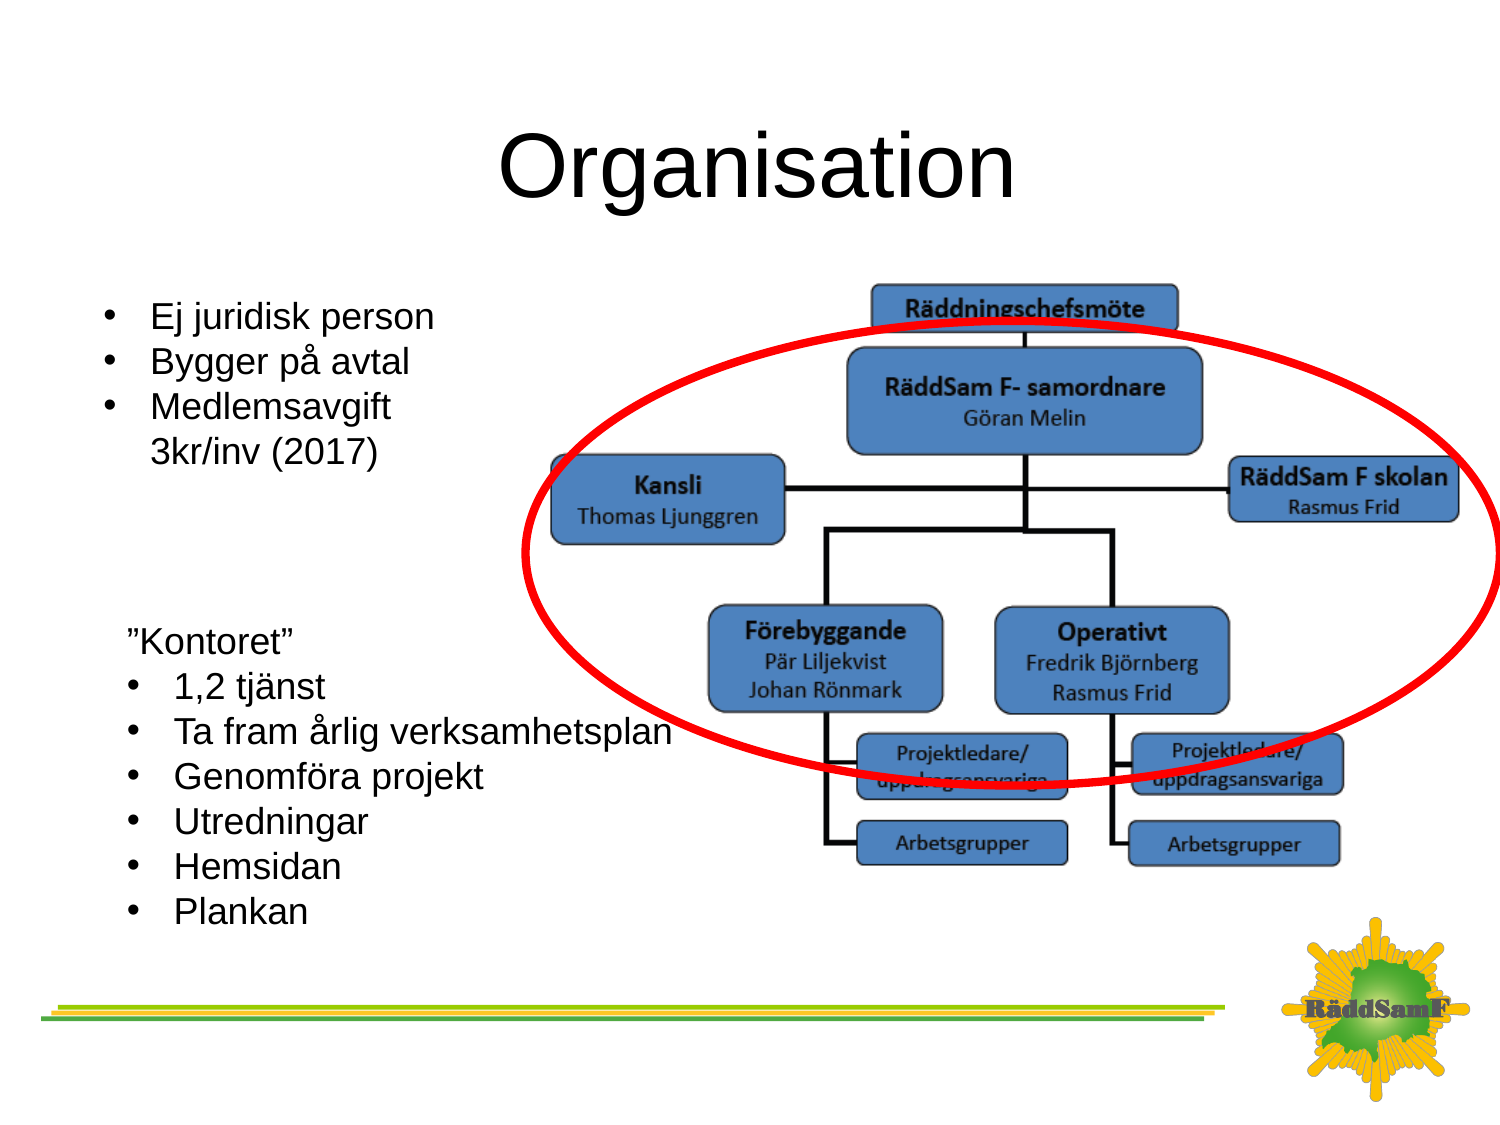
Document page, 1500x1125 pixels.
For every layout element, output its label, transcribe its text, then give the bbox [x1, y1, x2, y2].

text_box Ej juridisk person Bygger på avtal Medlemsavgift 3kr/inv (2017) [88, 284, 520, 479]
text_box [1487, 495, 1500, 611]
text_box Organisation [292, 100, 1223, 222]
text_box ”Kontoret” 1,2 tjänst Ta fram årlig verksamhetsplan Genomföra projekt Utredningar Hemsidan Plankan [112, 609, 727, 940]
picture [525, 243, 1482, 907]
